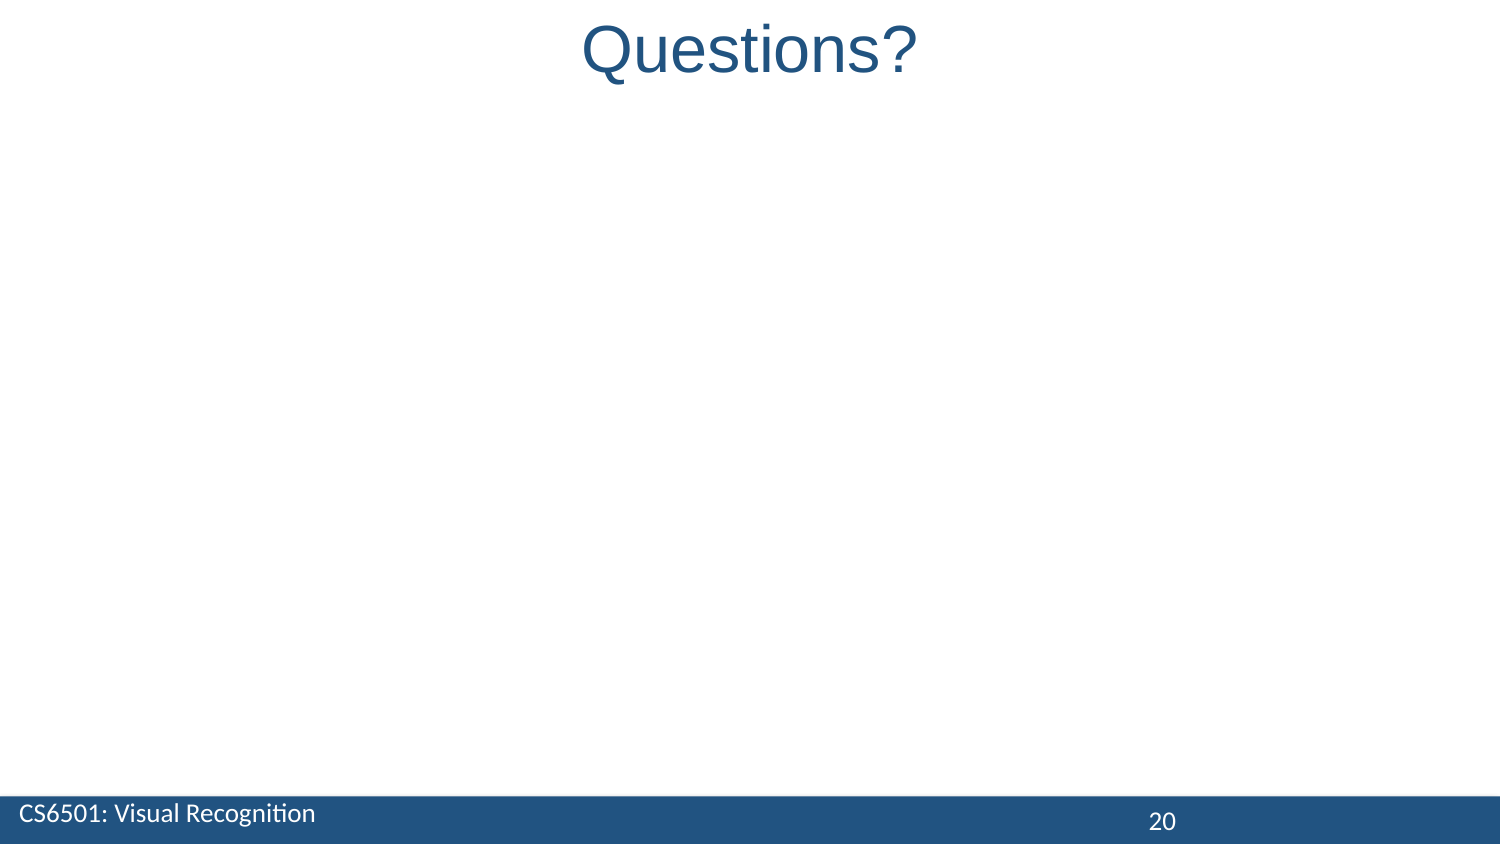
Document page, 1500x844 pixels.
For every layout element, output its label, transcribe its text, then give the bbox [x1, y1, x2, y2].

slide_number 20 [1133, 796, 1484, 843]
text_box Questions? [0, 6, 1500, 103]
